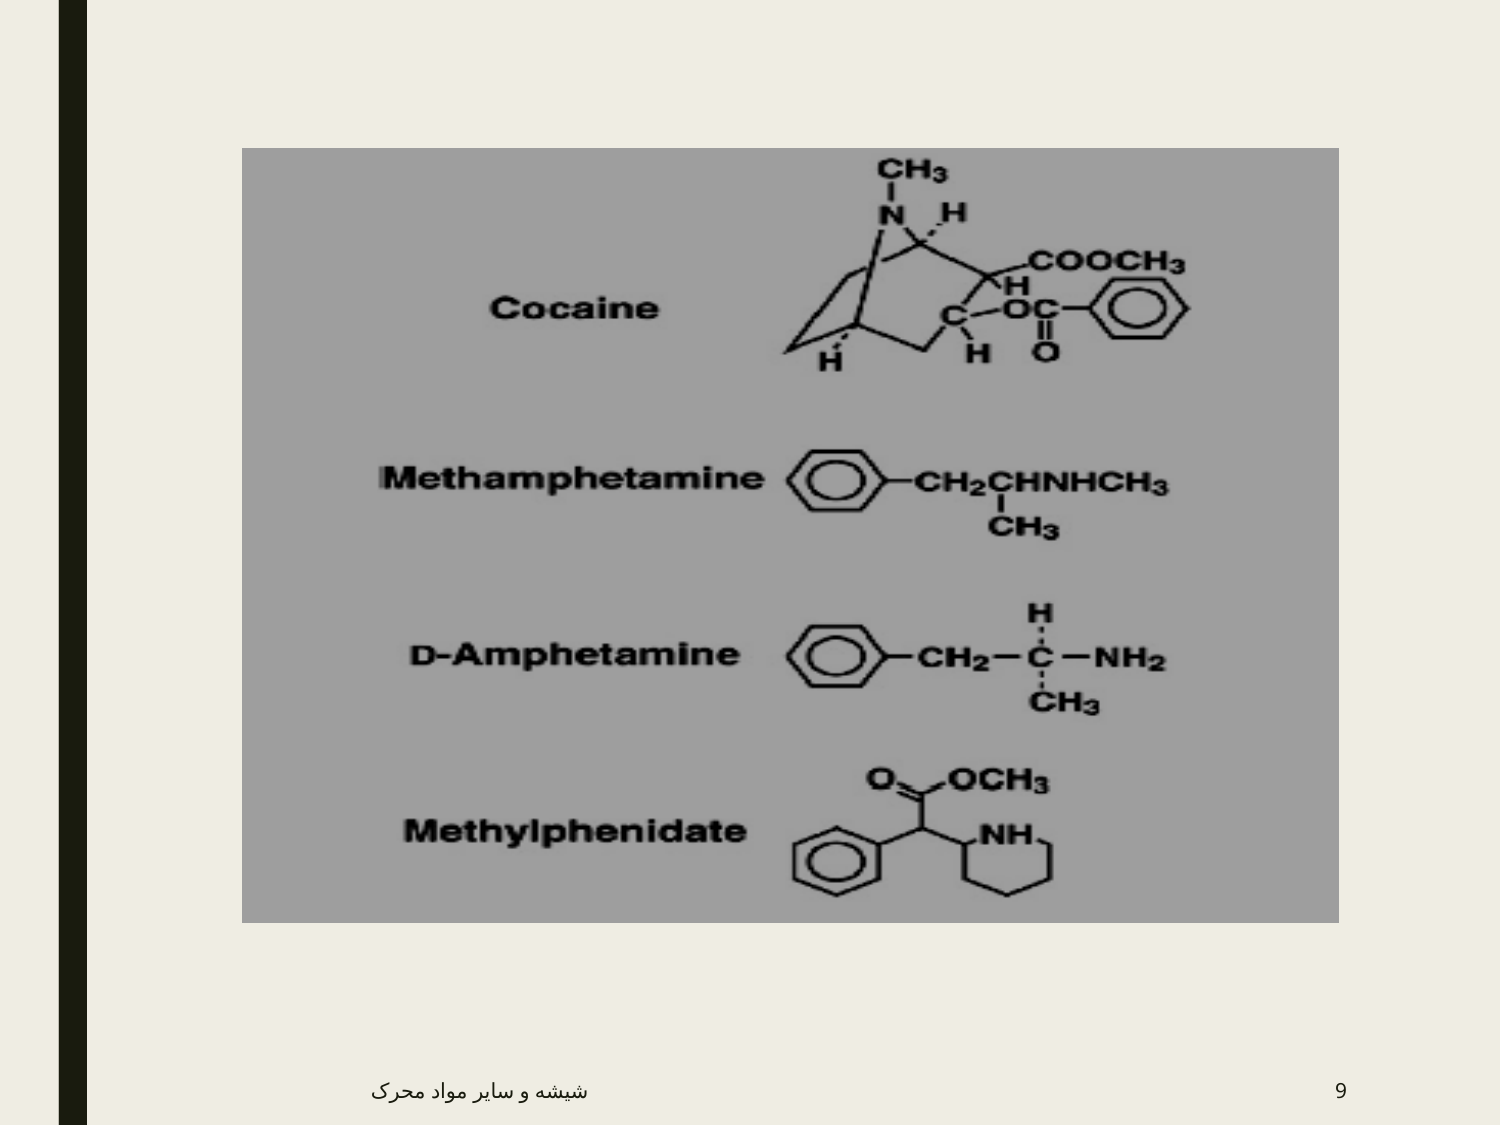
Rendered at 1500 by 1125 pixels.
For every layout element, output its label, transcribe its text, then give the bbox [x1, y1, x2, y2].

slide_number 9 [1165, 1058, 1362, 1125]
footer شیشه و سایر مواد محرک [355, 1058, 1129, 1125]
picture [242, 149, 1339, 924]
